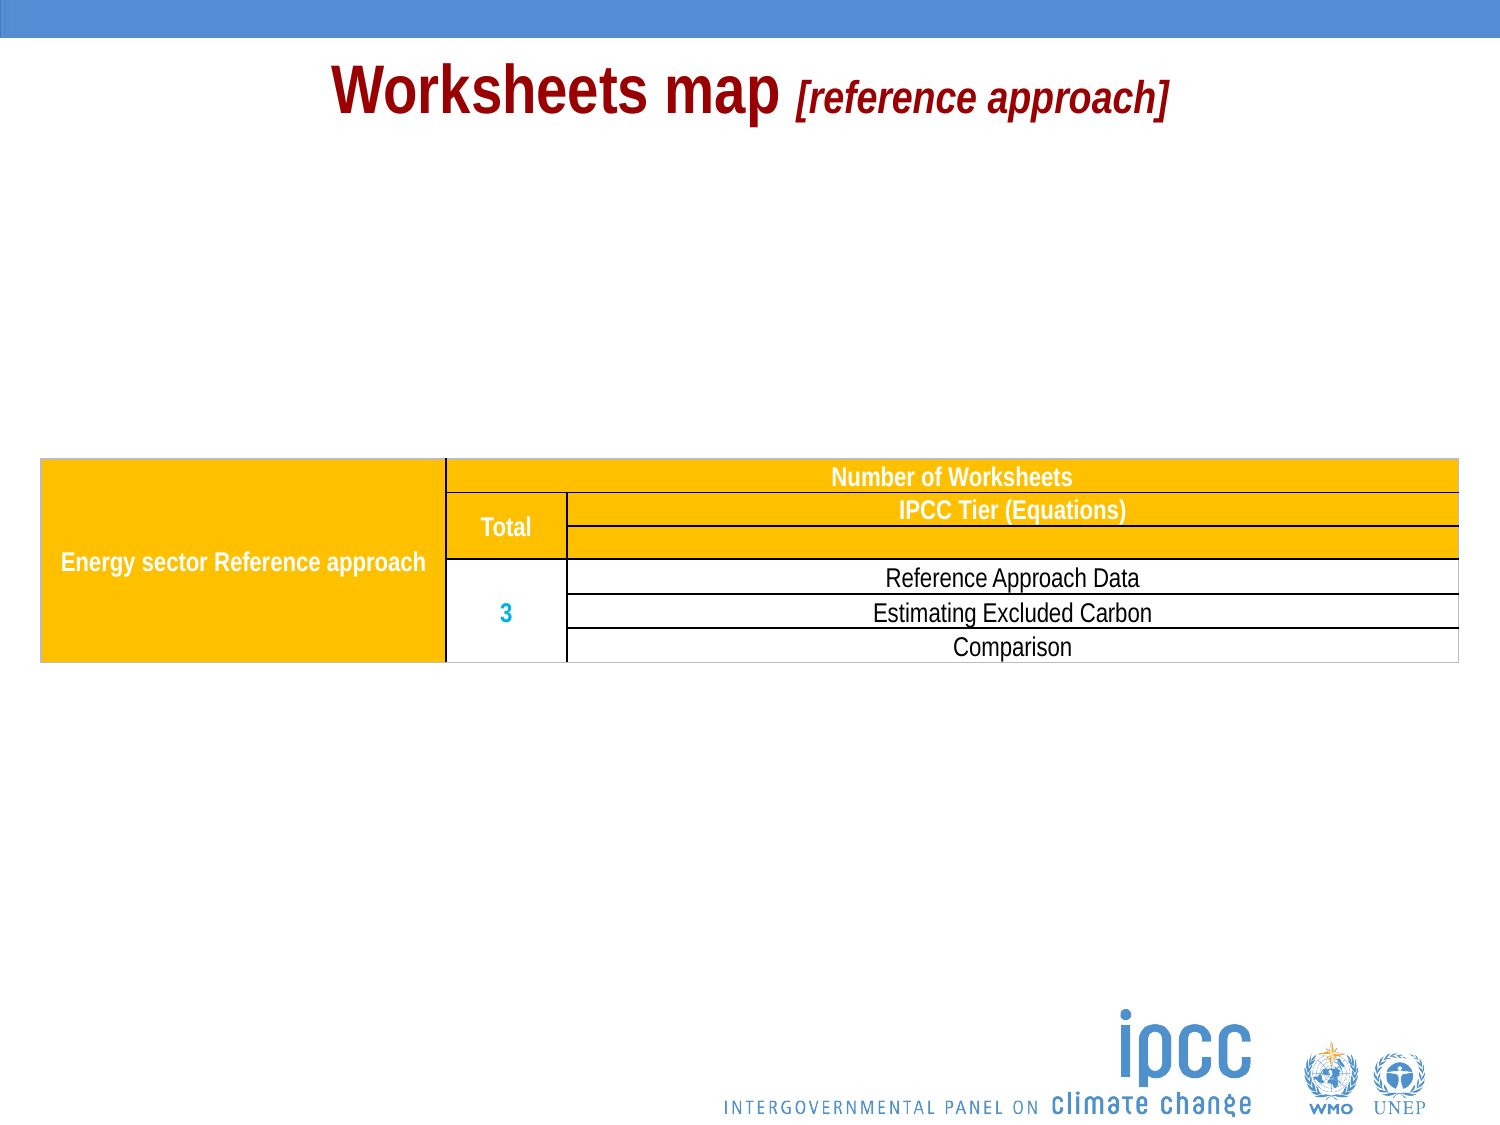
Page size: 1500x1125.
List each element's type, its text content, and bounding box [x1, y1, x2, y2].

table_cell Total [447, 493, 566, 558]
table_header Number of Worksheets [447, 460, 1458, 492]
table_cell Estimating Excluded Carbon [568, 595, 1458, 627]
table_header Energy sector Reference approach [42, 460, 445, 662]
table_cell Reference Approach Data [568, 560, 1458, 593]
picture [725, 1009, 1425, 1117]
picture [0, 0, 1500, 36]
text_box Worksheets map [reference approach] [0, 36, 1500, 126]
table_cell [568, 527, 1458, 558]
table_cell Comparison [568, 629, 1458, 662]
table_cell 3 [447, 560, 566, 662]
table_cell IPCC Tier (Equations) [568, 493, 1458, 525]
